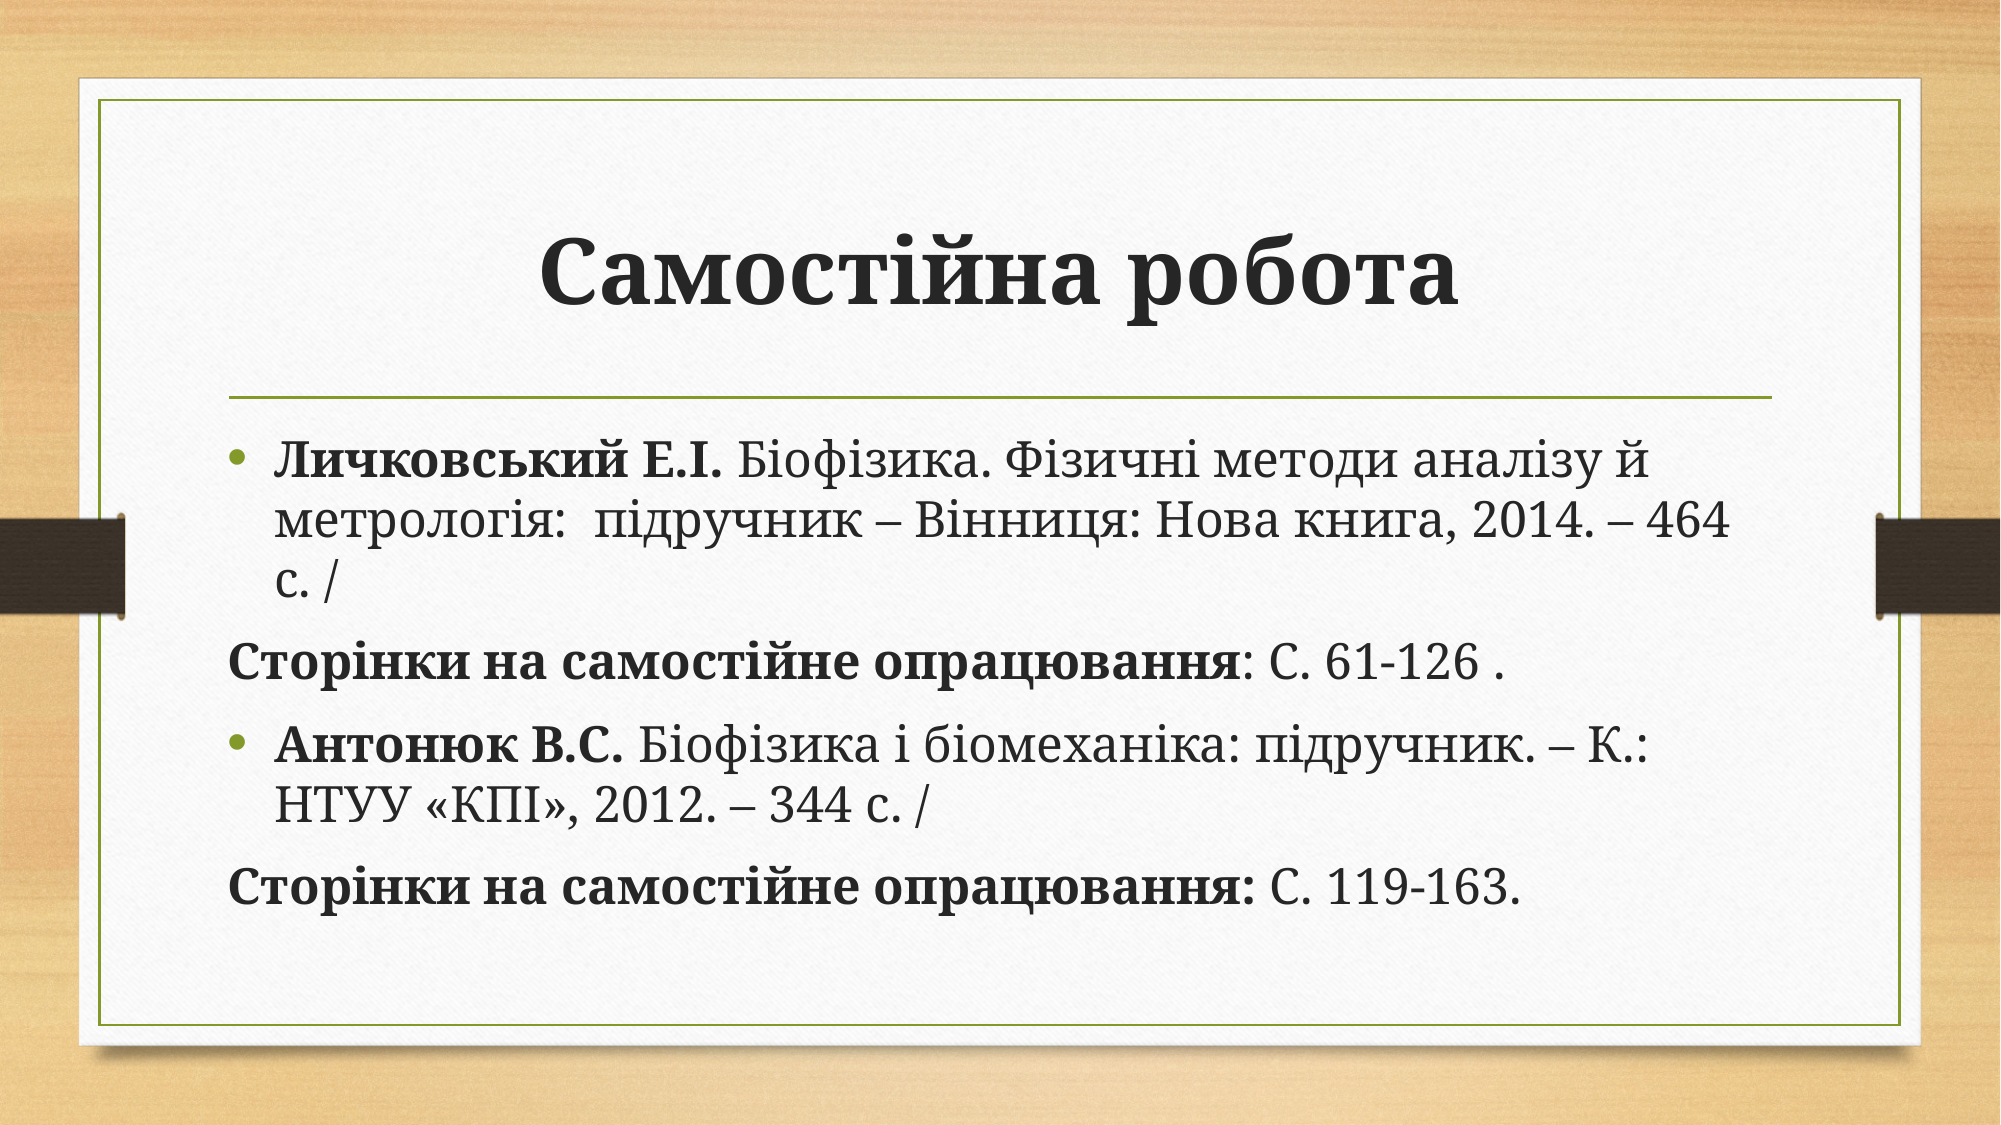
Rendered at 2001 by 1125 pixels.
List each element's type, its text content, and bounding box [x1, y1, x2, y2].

title Самостійна робота [212, 161, 1788, 375]
list Личковський Е.І. Біофізика. Фізичні методи аналізу й метрологія: підручник – Вінниця: Нова книга, 2014. – 464 с. / Сторінки на самостійне опрацювання: С. 61-126 . Антонюк В.С. Біофізика і біомеханіка: підручник. – К.: НТУУ «КПІ», 2012. – 344 с. / Сторінки на самостійне опрацювання: С. 119-163. [212, 419, 1788, 964]
picture [0, 0, 2001, 1125]
